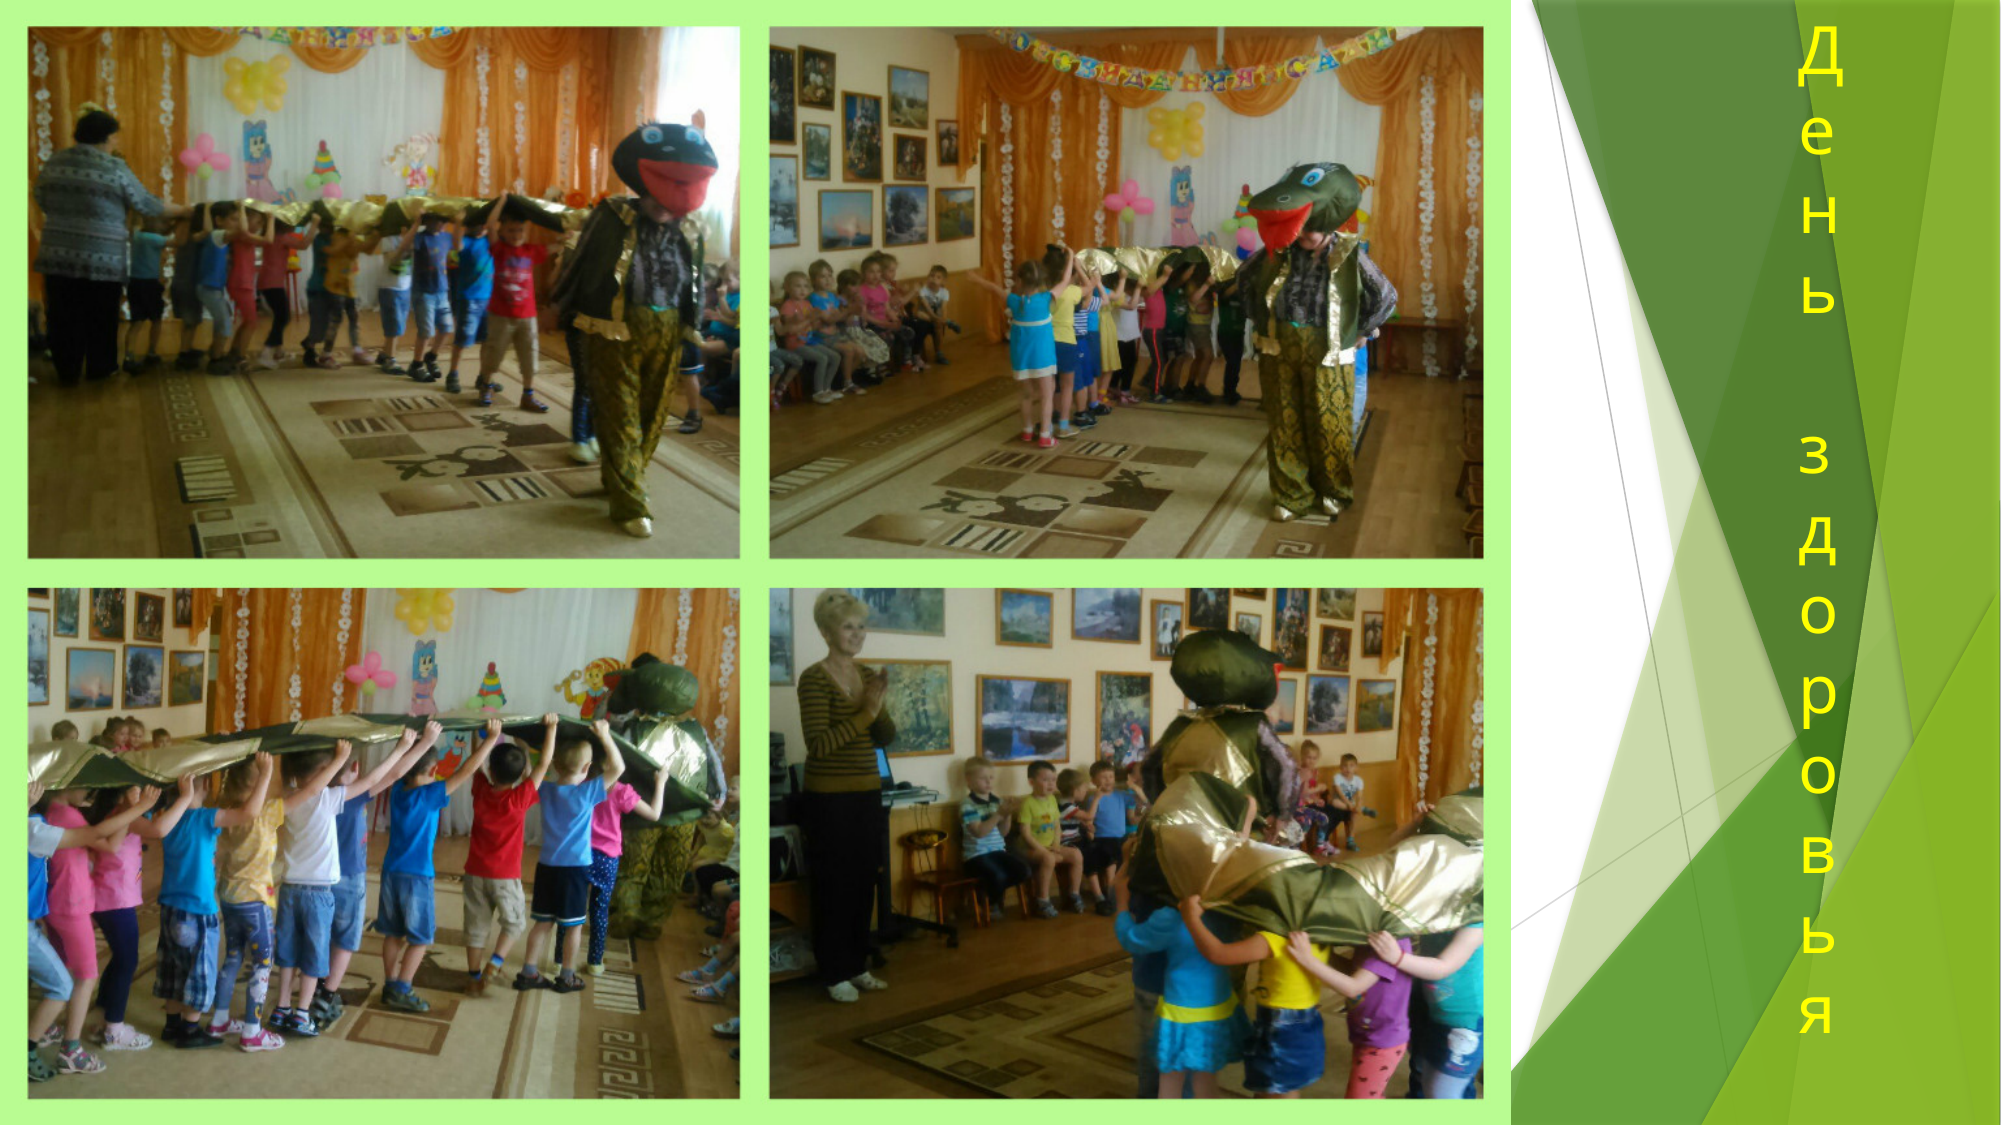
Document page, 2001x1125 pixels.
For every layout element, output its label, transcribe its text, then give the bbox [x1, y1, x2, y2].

picture [0, 0, 1511, 1125]
text_box Д е н ь з д о р о в ь я [1783, 0, 2000, 1125]
